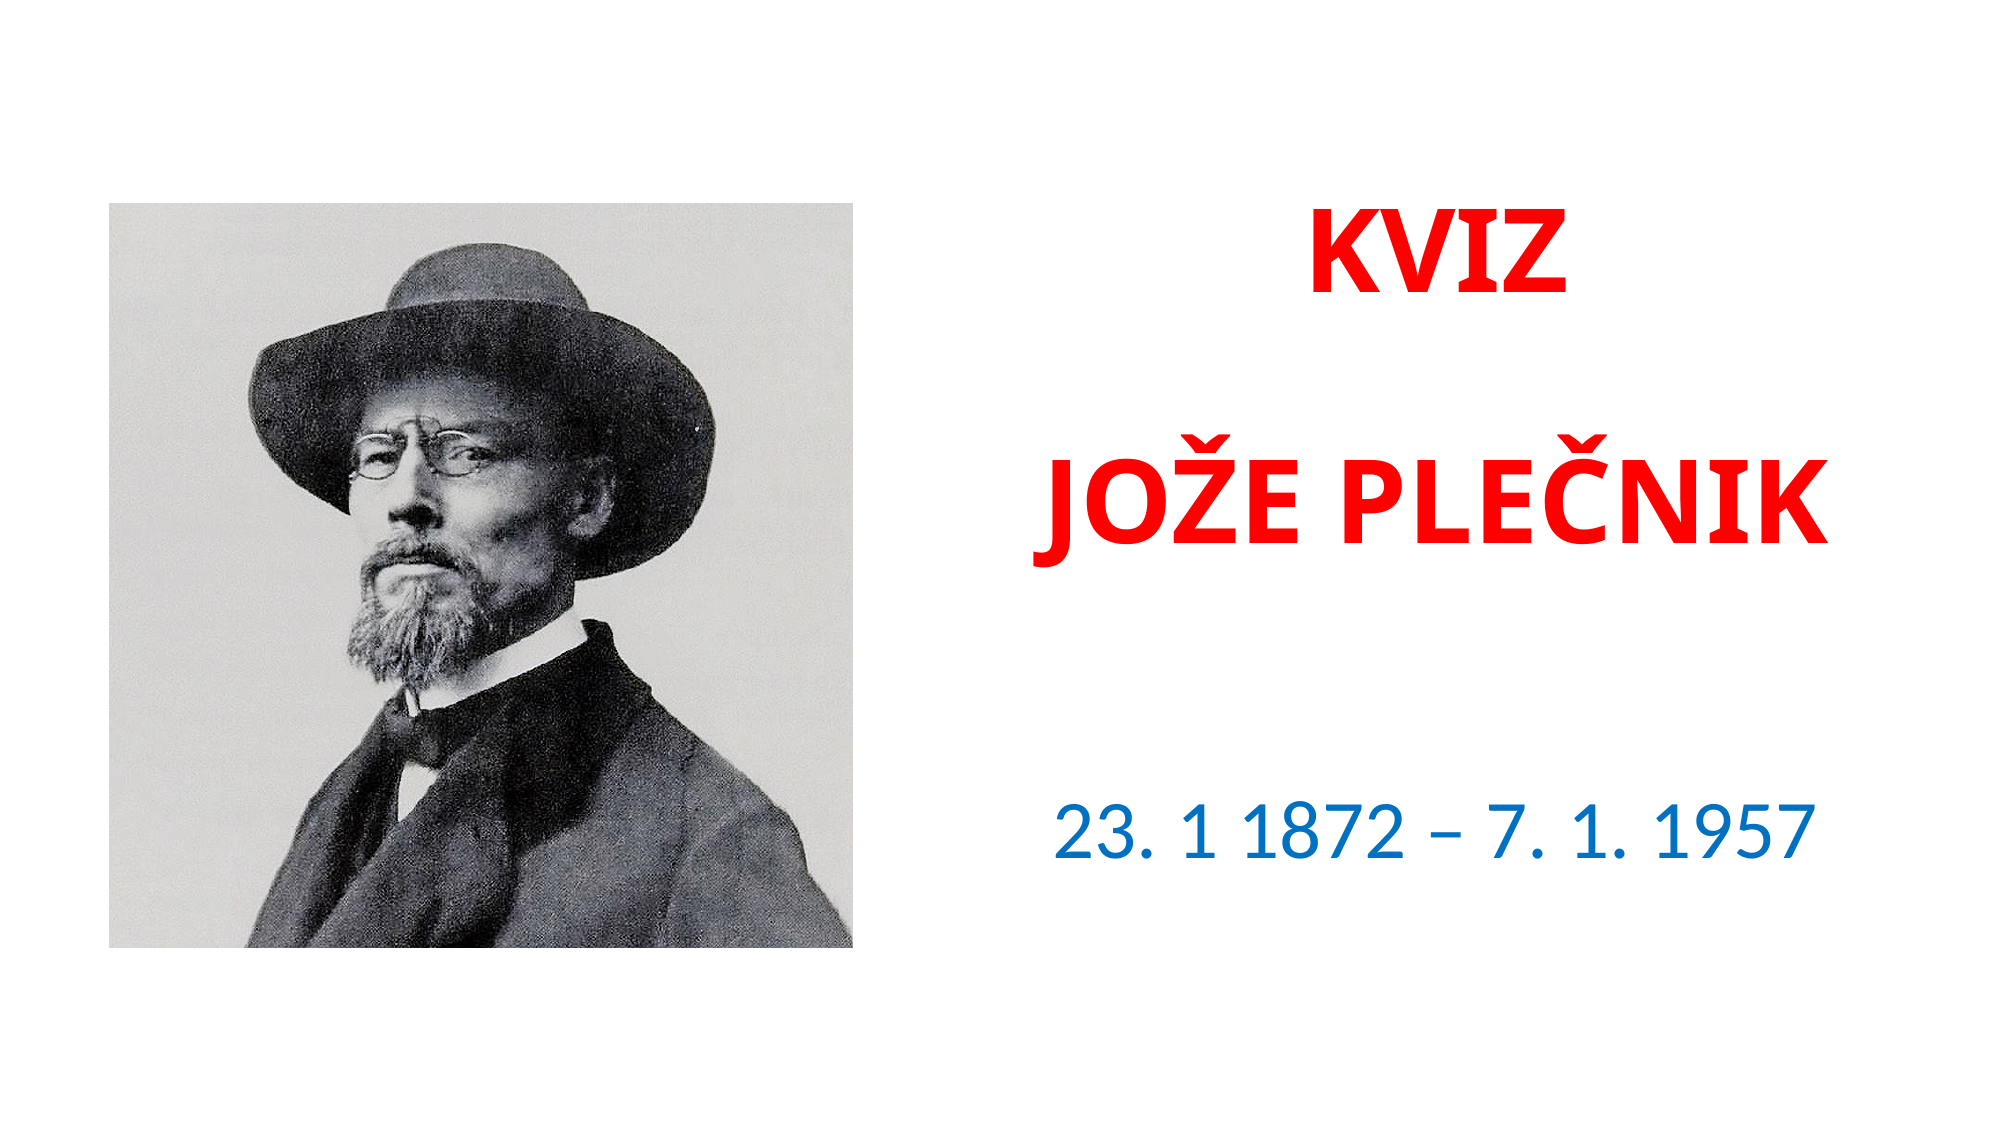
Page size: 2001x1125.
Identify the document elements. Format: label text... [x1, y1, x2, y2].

picture [109, 203, 853, 948]
title KVIZ JOŽE PLEČNIK [948, 184, 1923, 576]
subtitle 23. 1 1872 – 7. 1. 1957 [948, 698, 1923, 1060]
